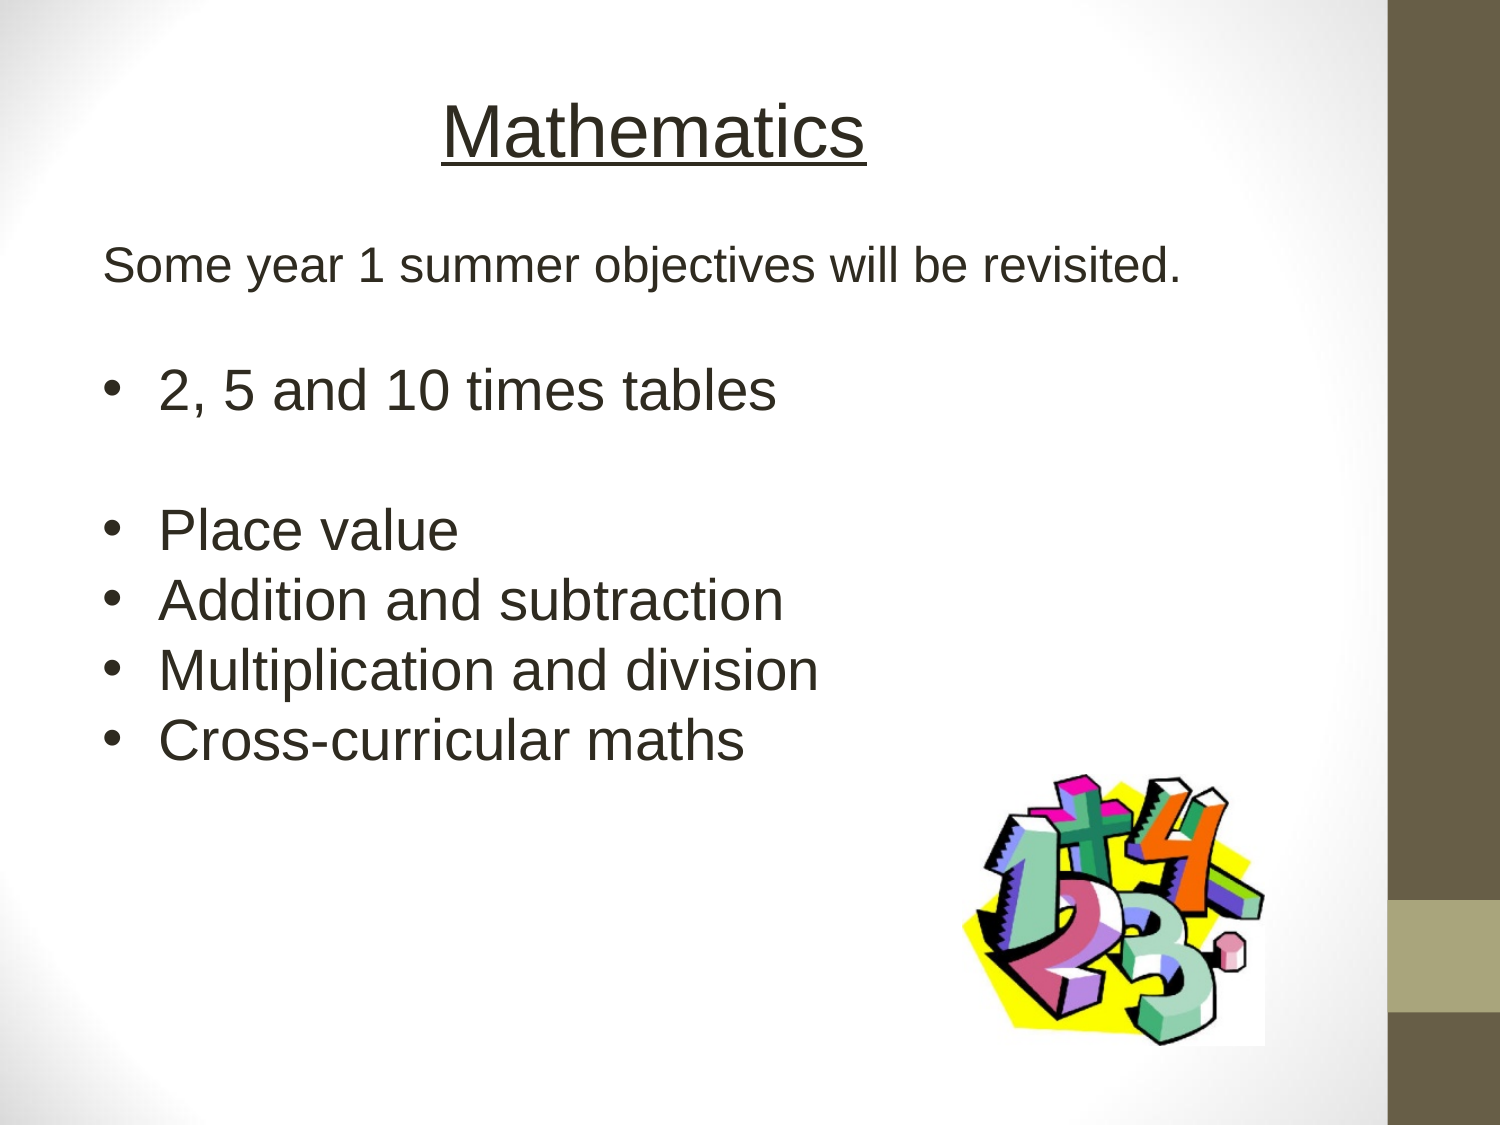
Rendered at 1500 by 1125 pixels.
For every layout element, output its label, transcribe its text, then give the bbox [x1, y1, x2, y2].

picture [0, 0, 1387, 1125]
text_box Mathematics Some year 1 summer objectives will be revisited. 2, 5 and 10 times tables Place value Addition and subtraction Multiplication and division Cross-curricular maths [87, 74, 1221, 780]
